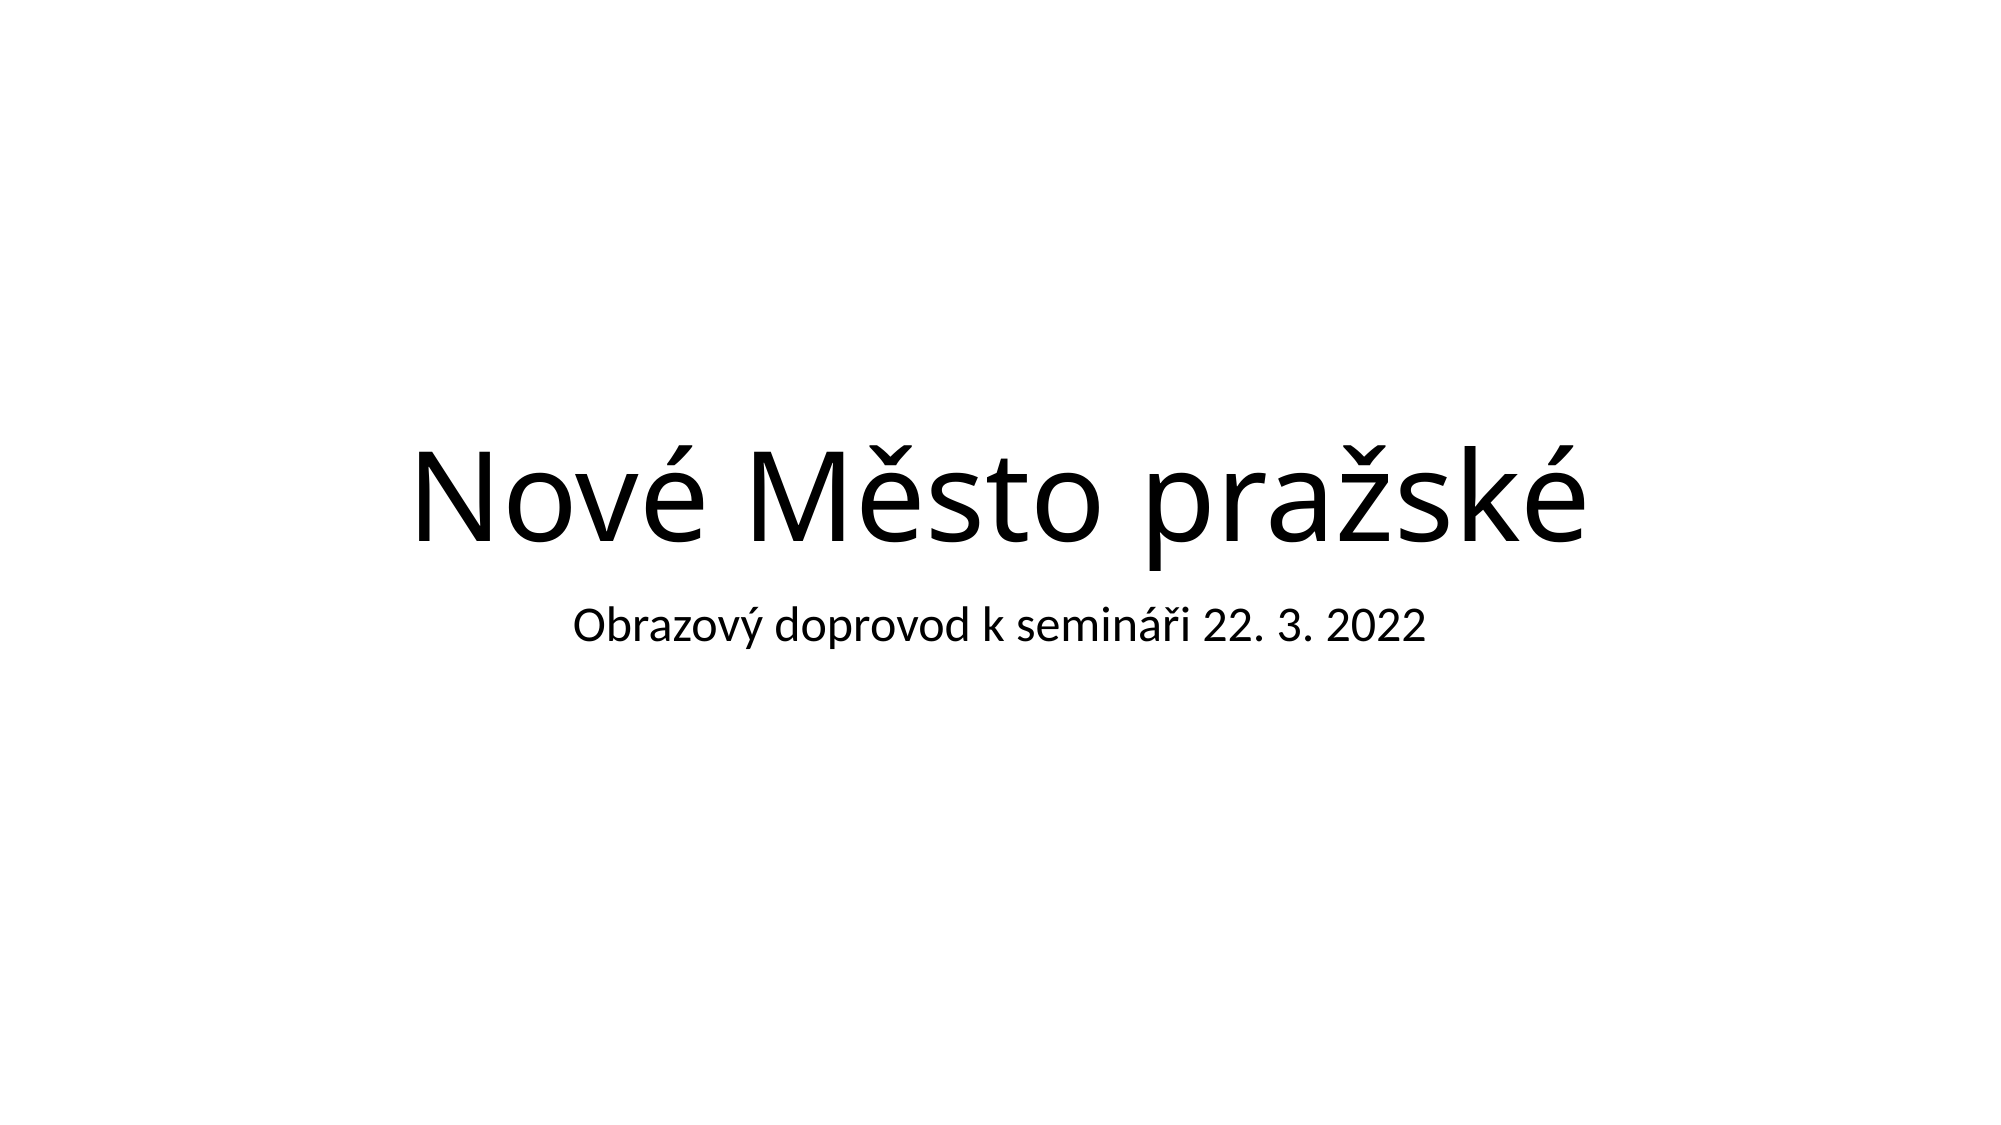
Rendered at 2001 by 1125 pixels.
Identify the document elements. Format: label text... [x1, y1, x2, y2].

subtitle Obrazový doprovod k semináři 22. 3. 2022 [249, 590, 1750, 863]
title Nové Město pražské [249, 184, 1750, 576]
